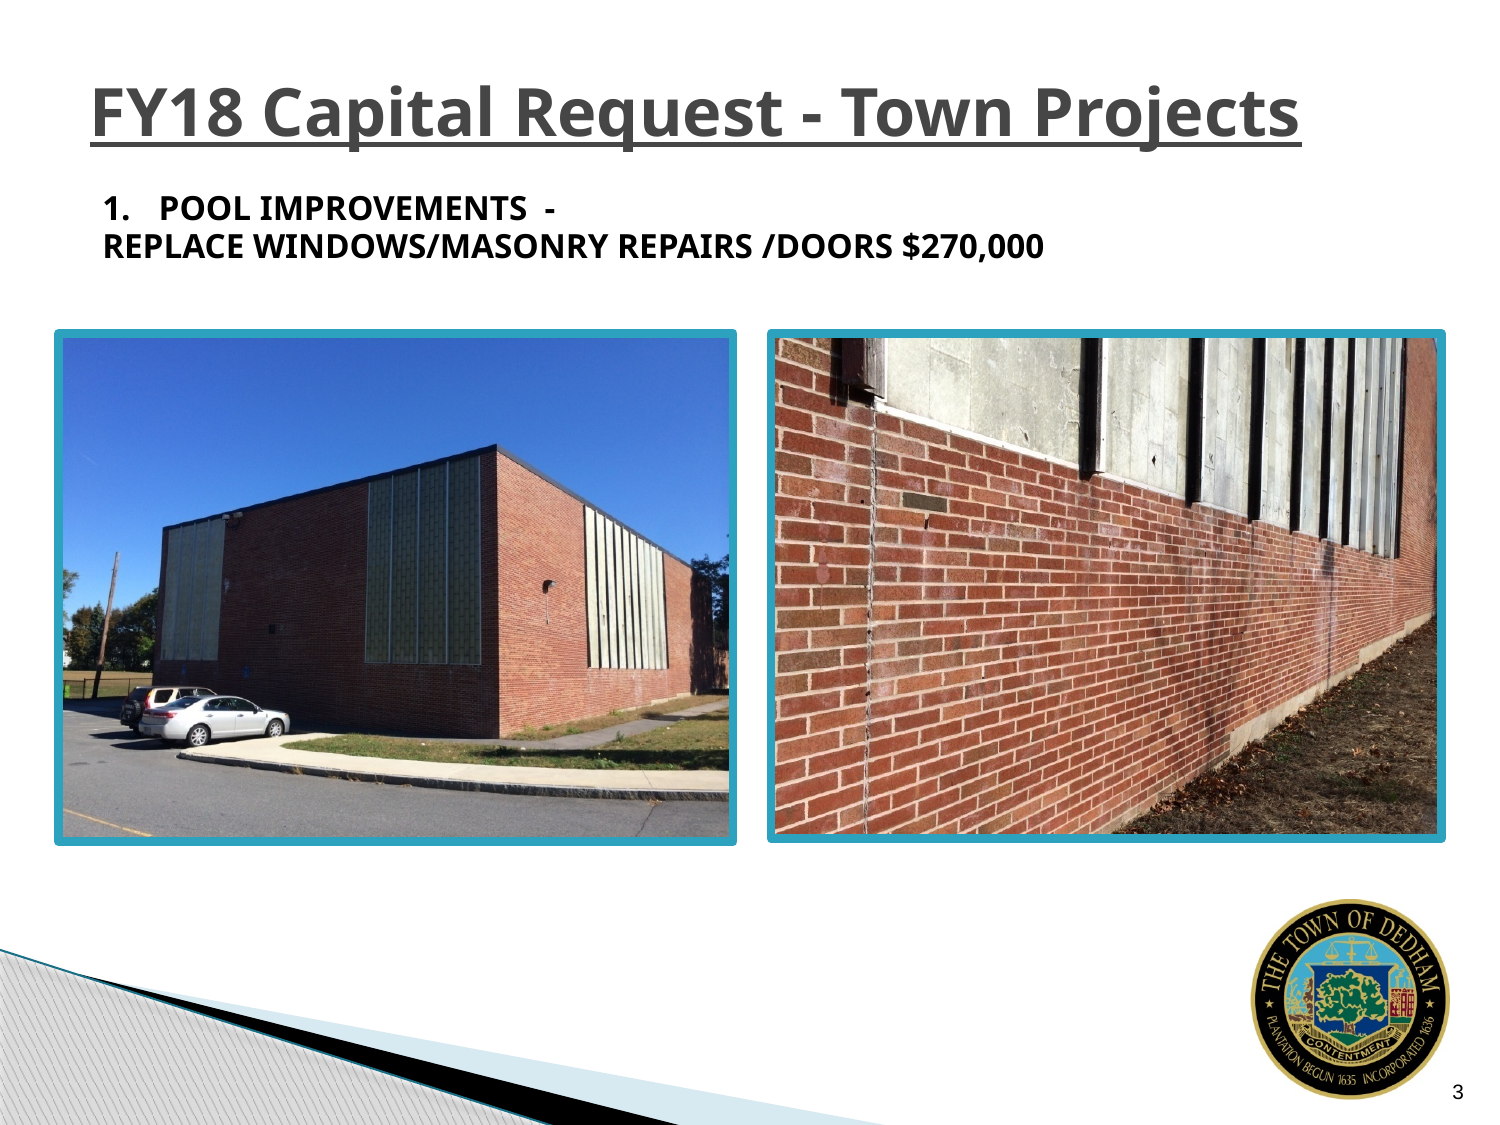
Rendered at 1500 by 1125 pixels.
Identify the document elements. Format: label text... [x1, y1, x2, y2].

title FY18 Capital Request - Town Projects [75, 45, 1425, 175]
slide_number 3 [1445, 1051, 1479, 1112]
text_box POOL IMPROVEMENTS - REPLACE WINDOWS/MASONRY REPAIRS /DOORS $270,000 [87, 187, 1413, 302]
picture [62, 337, 730, 838]
picture [1249, 899, 1451, 1101]
picture [774, 337, 1438, 835]
